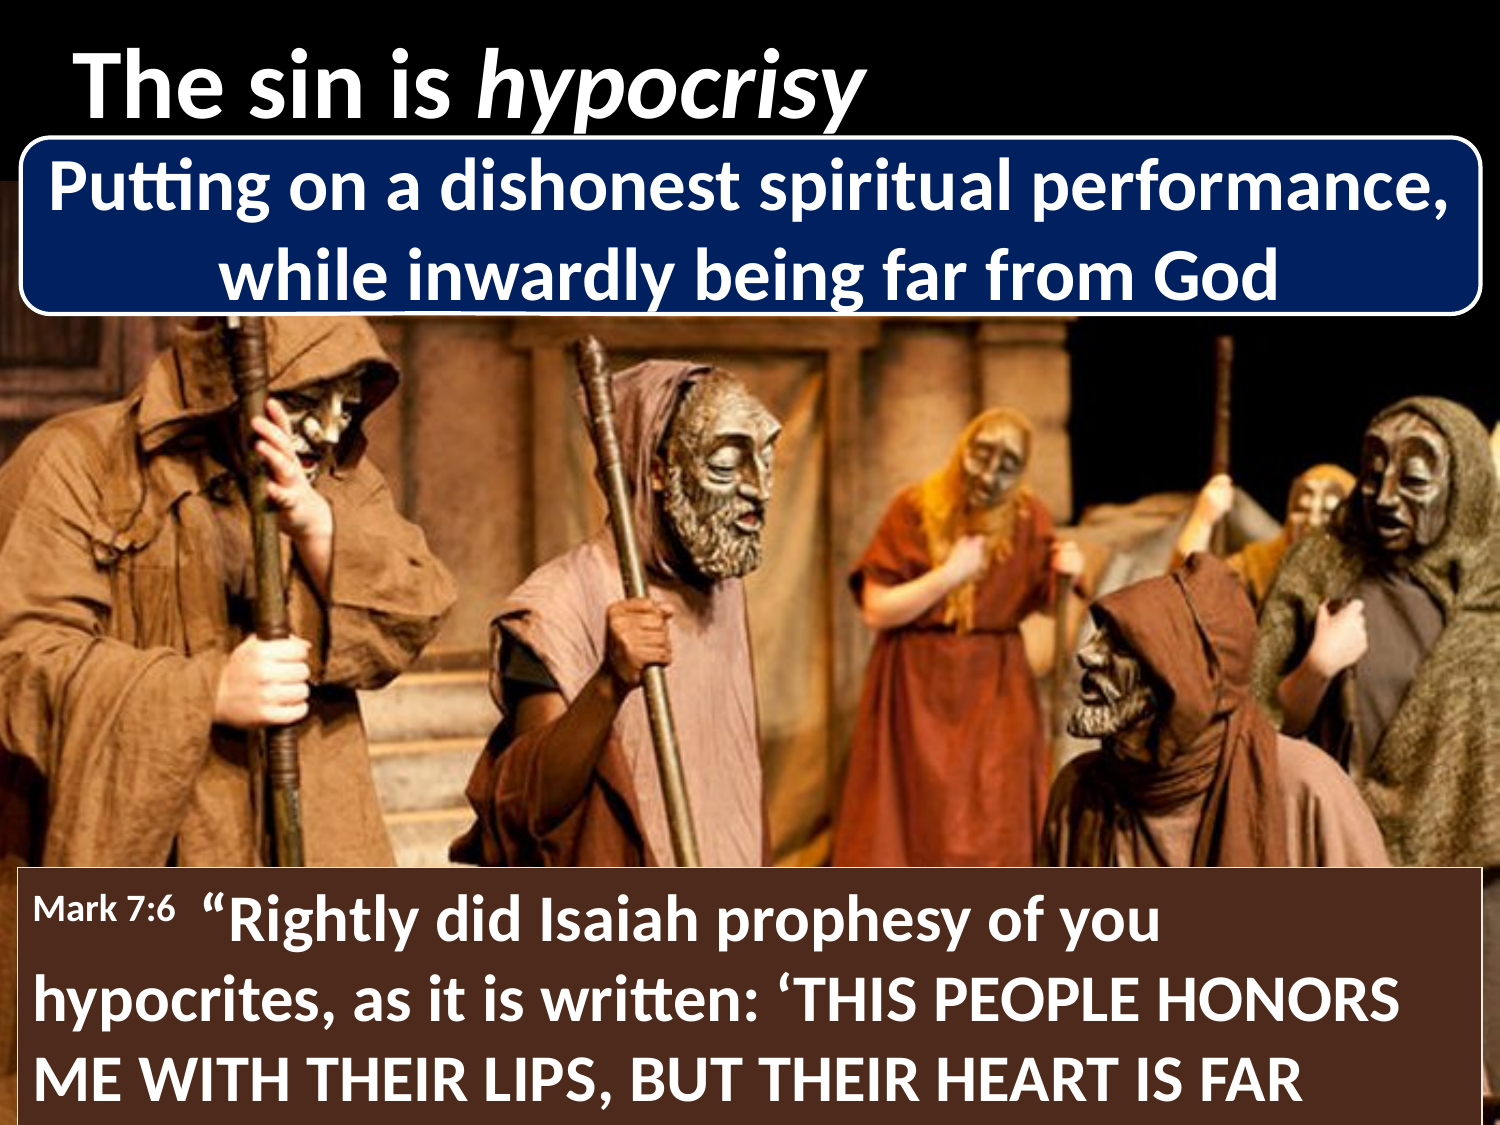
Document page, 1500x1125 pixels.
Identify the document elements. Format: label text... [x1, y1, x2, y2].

picture [0, 181, 1500, 1125]
text_box The sin is hypocrisy [0, 0, 1102, 171]
text_box Putting on a dishonest spiritual performance, while inwardly being far from God [18, 135, 1483, 179]
